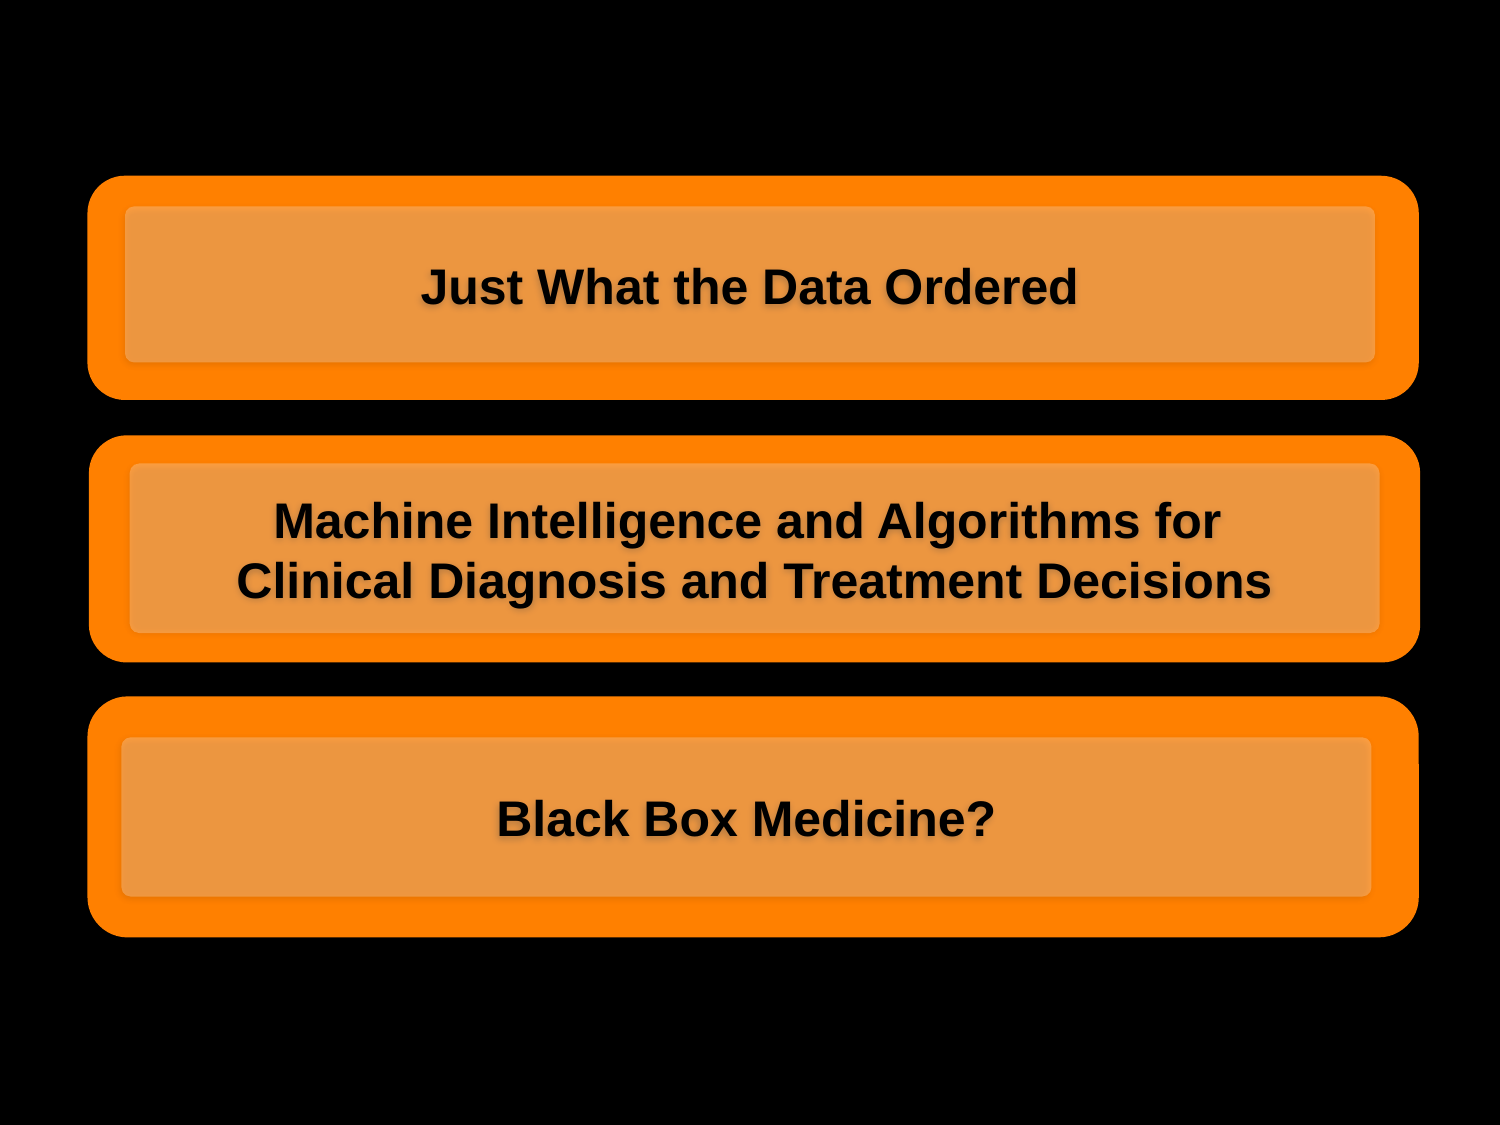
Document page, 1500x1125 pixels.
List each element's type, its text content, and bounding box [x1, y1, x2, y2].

text_box Black Box Medicine? [120, 736, 1373, 898]
text_box [87, 175, 1419, 400]
text_box Machine Intelligence and Algorithms for Clinical Diagnosis and Treatment Decisions [128, 462, 1381, 634]
text_box [87, 696, 1419, 938]
text_box Just What the Data Ordered [124, 205, 1376, 364]
text_box [88, 435, 1421, 663]
